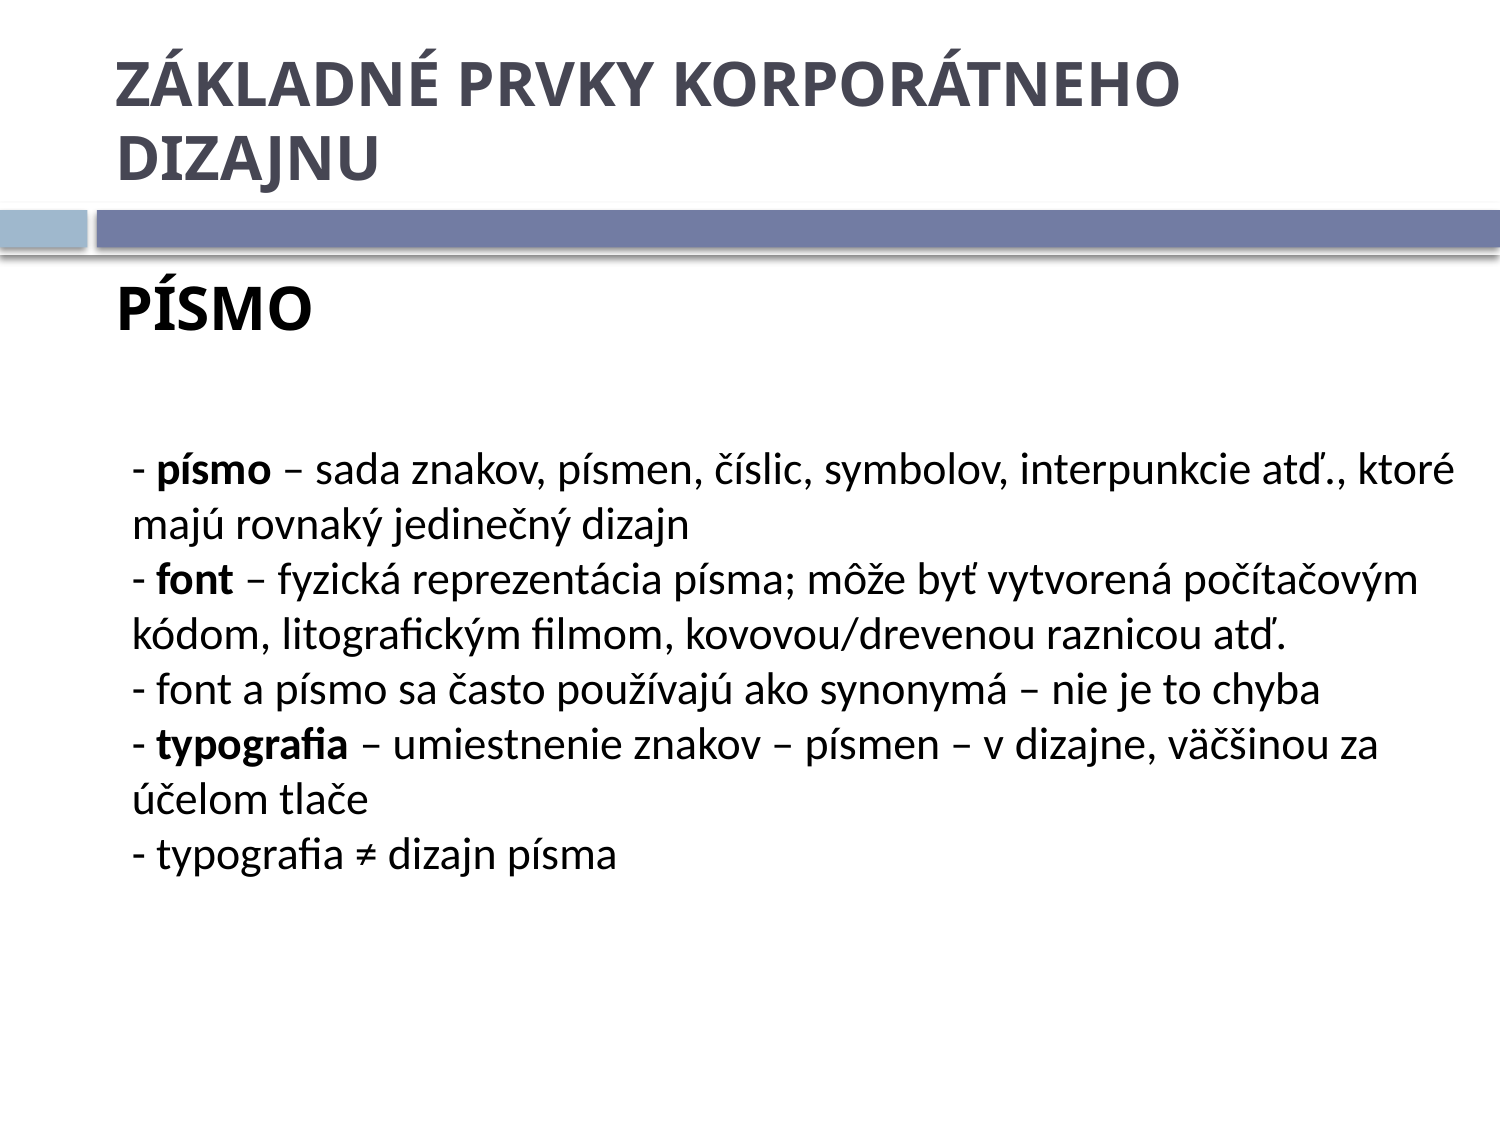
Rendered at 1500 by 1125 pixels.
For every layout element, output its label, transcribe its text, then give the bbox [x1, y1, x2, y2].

text_box - písmo – sada znakov, písmen, číslic, symbolov, interpunkcie atď., ktoré majú rovnaký jedinečný dizajn - font – fyzická reprezentácia písma; môže byť vytvorená počítačovým kódom, litografickým filmom, kovovou/drevenou raznicou atď. - font a písmo sa často používajú ako synonymá – nie je to chyba - typografia – umiestnenie znakov – písmen – v dizajne, väčšinou za účelom tlače - typografia ≠ dizajn písma [117, 431, 1500, 886]
title ZÁKLADNÉ PRVKY KORPORÁTNEHO DIZAJNU [100, 37, 1438, 200]
list PÍSMO [100, 262, 1438, 352]
